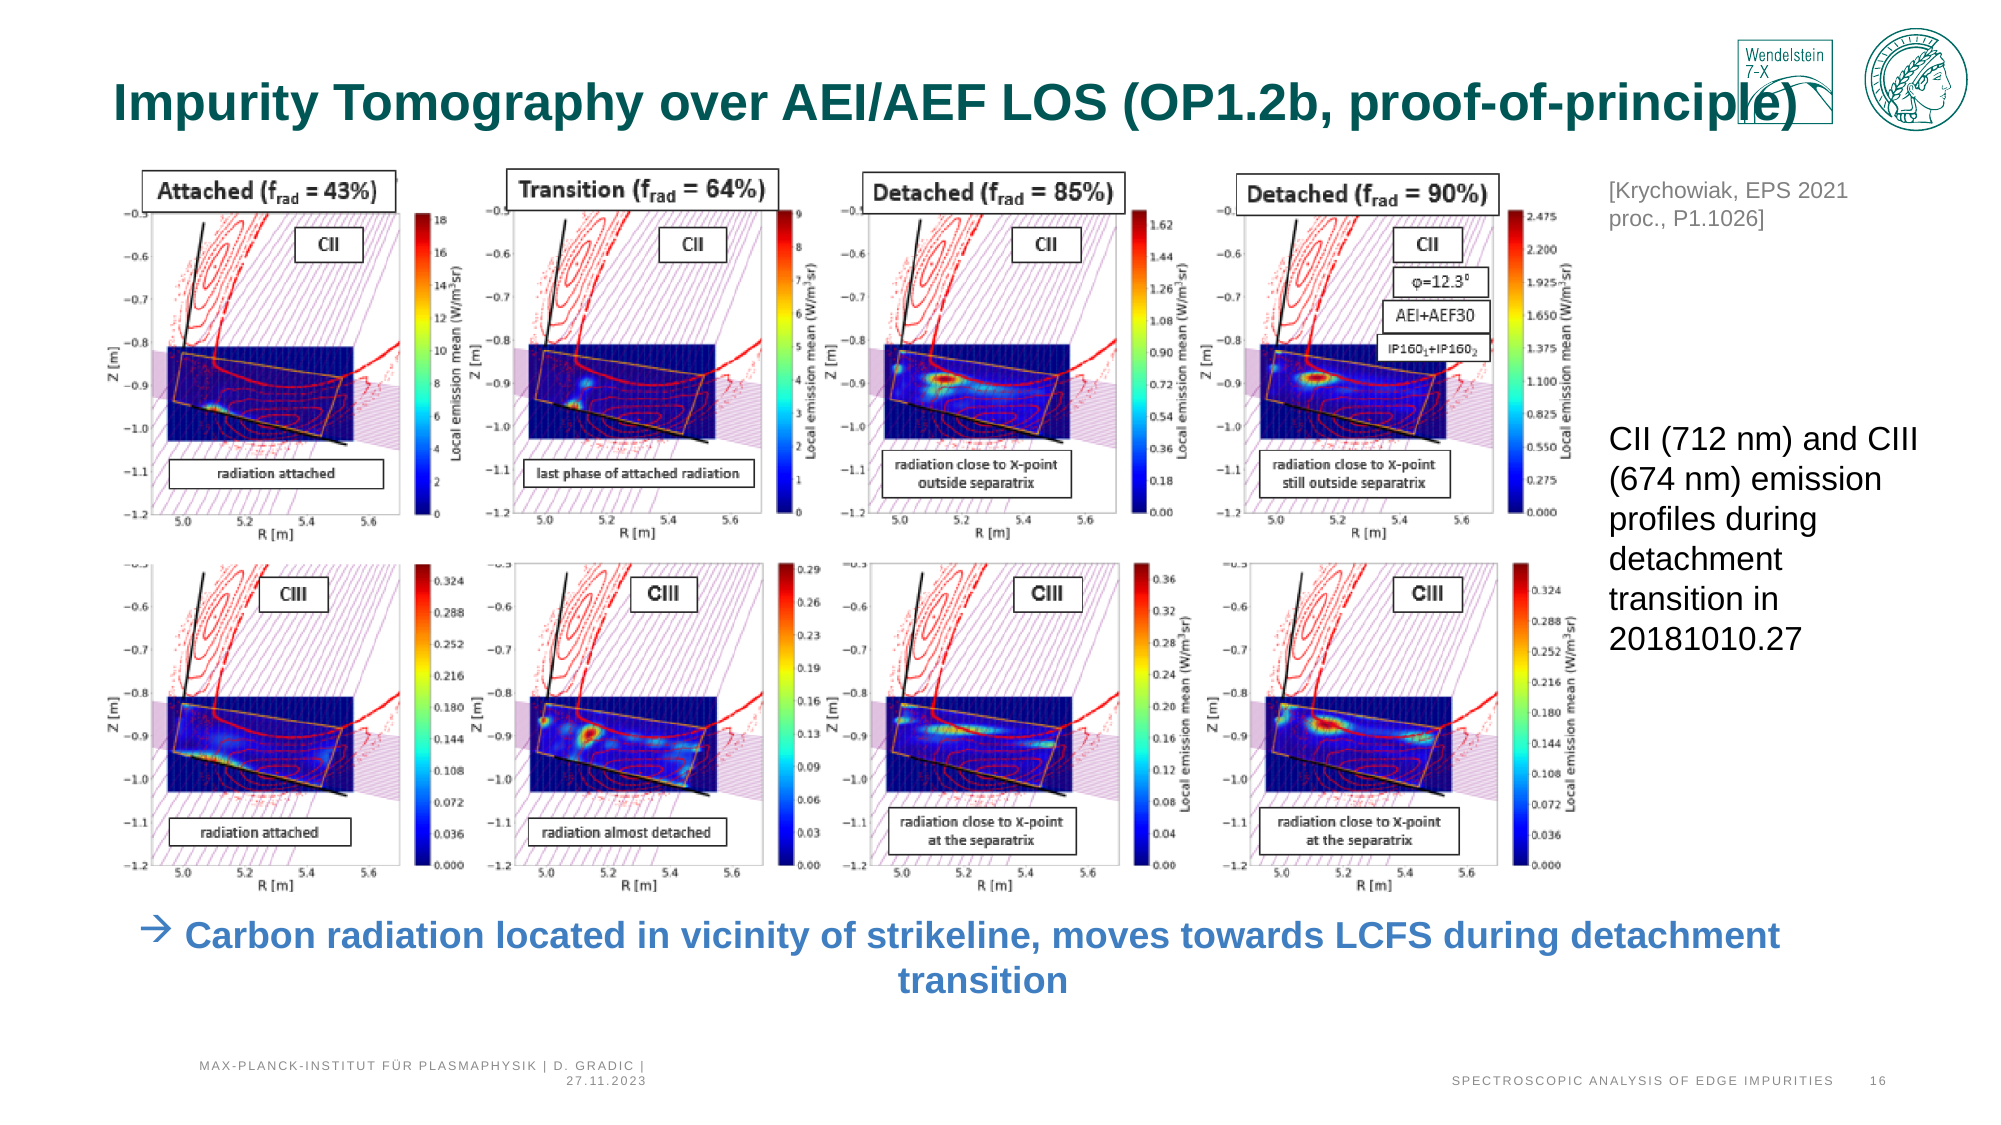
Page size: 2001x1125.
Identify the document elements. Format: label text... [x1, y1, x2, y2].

picture [78, 153, 1623, 904]
slide_number Spectroscopic analysis of Edge impurities [1429, 1064, 1831, 1088]
footer Max-Planck-Institut für Plasmaphysik | D. Gradic | 27.11.2023 [155, 1064, 646, 1088]
slide_number 16 [1831, 1064, 1886, 1088]
text_box [Krychowiak, EPS 2021 proc., P1.1026] [1623, 168, 1907, 239]
text_box CII (712 nm) and CIII (674 nm) emission profiles during detachment transition in 20181010.27 [1623, 409, 1935, 665]
title Impurity Tomography over AEI/AEF LOS (OP1.2b, proof-of-principle) [114, 72, 1811, 168]
text_box Carbon radiation located in vicinity of strikeline, moves towards LCFS during detachment transition [47, 903, 1873, 1029]
